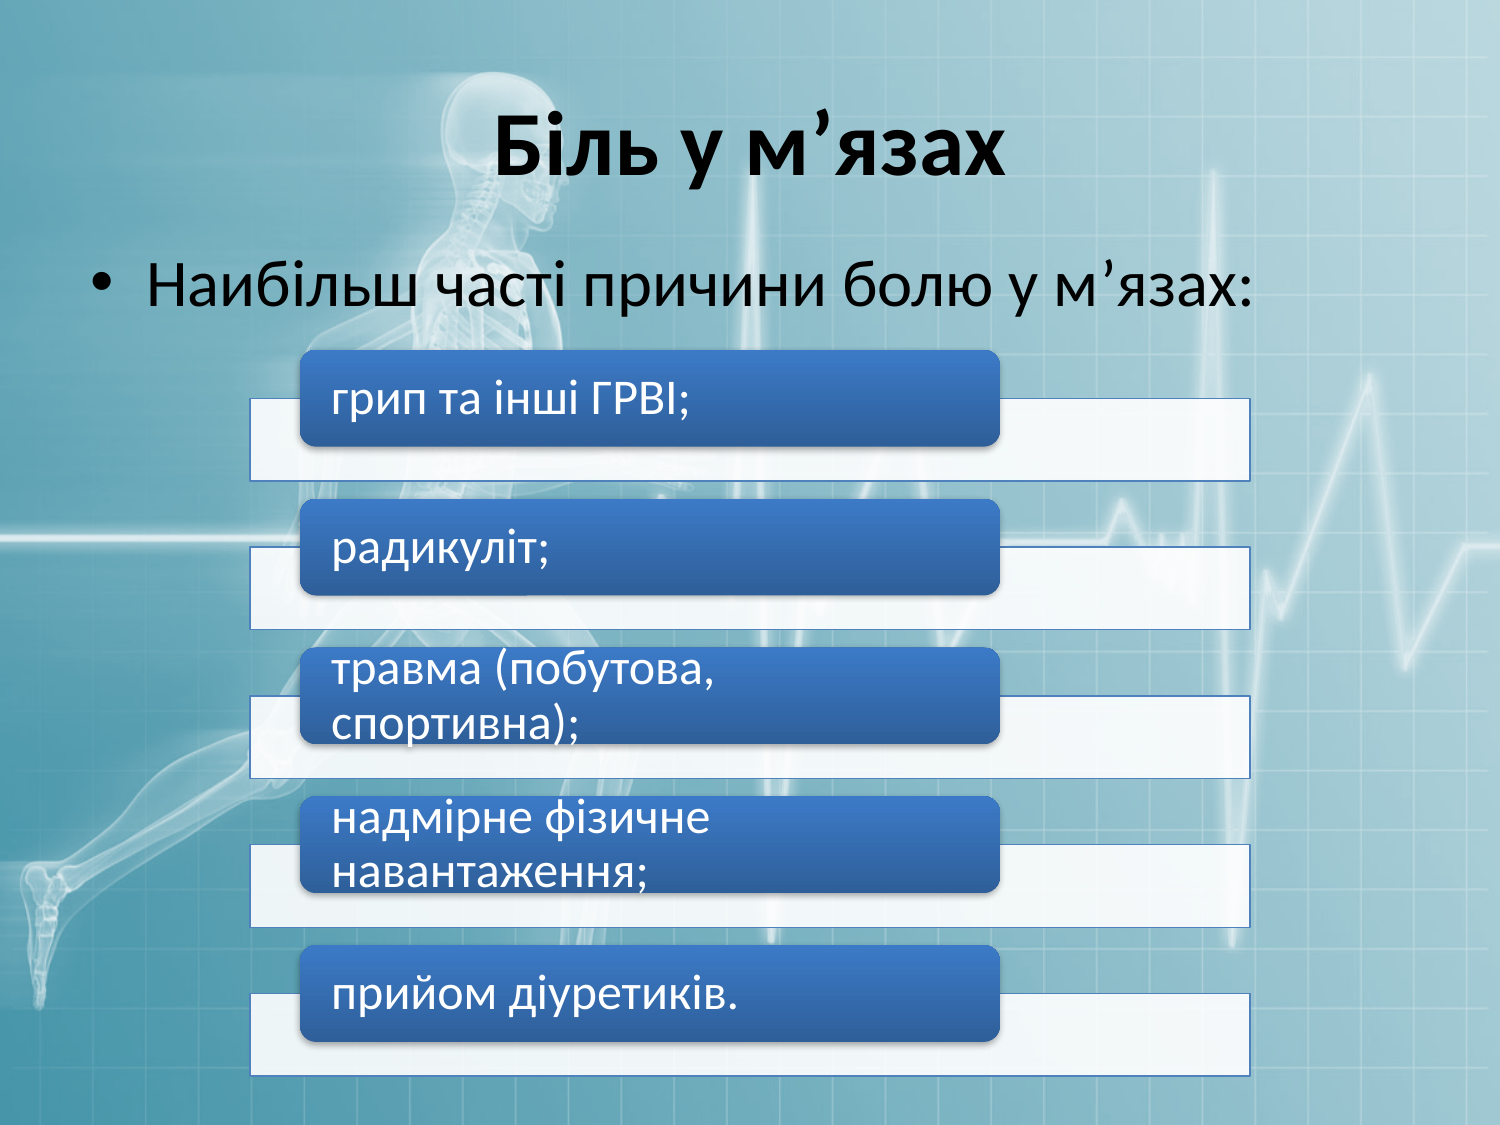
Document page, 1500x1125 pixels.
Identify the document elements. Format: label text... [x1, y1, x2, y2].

title Біль у м’язах [75, 45, 1425, 232]
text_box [249, 337, 1251, 1089]
list Наибільш часті причини болю у м’язах: [75, 232, 1425, 975]
